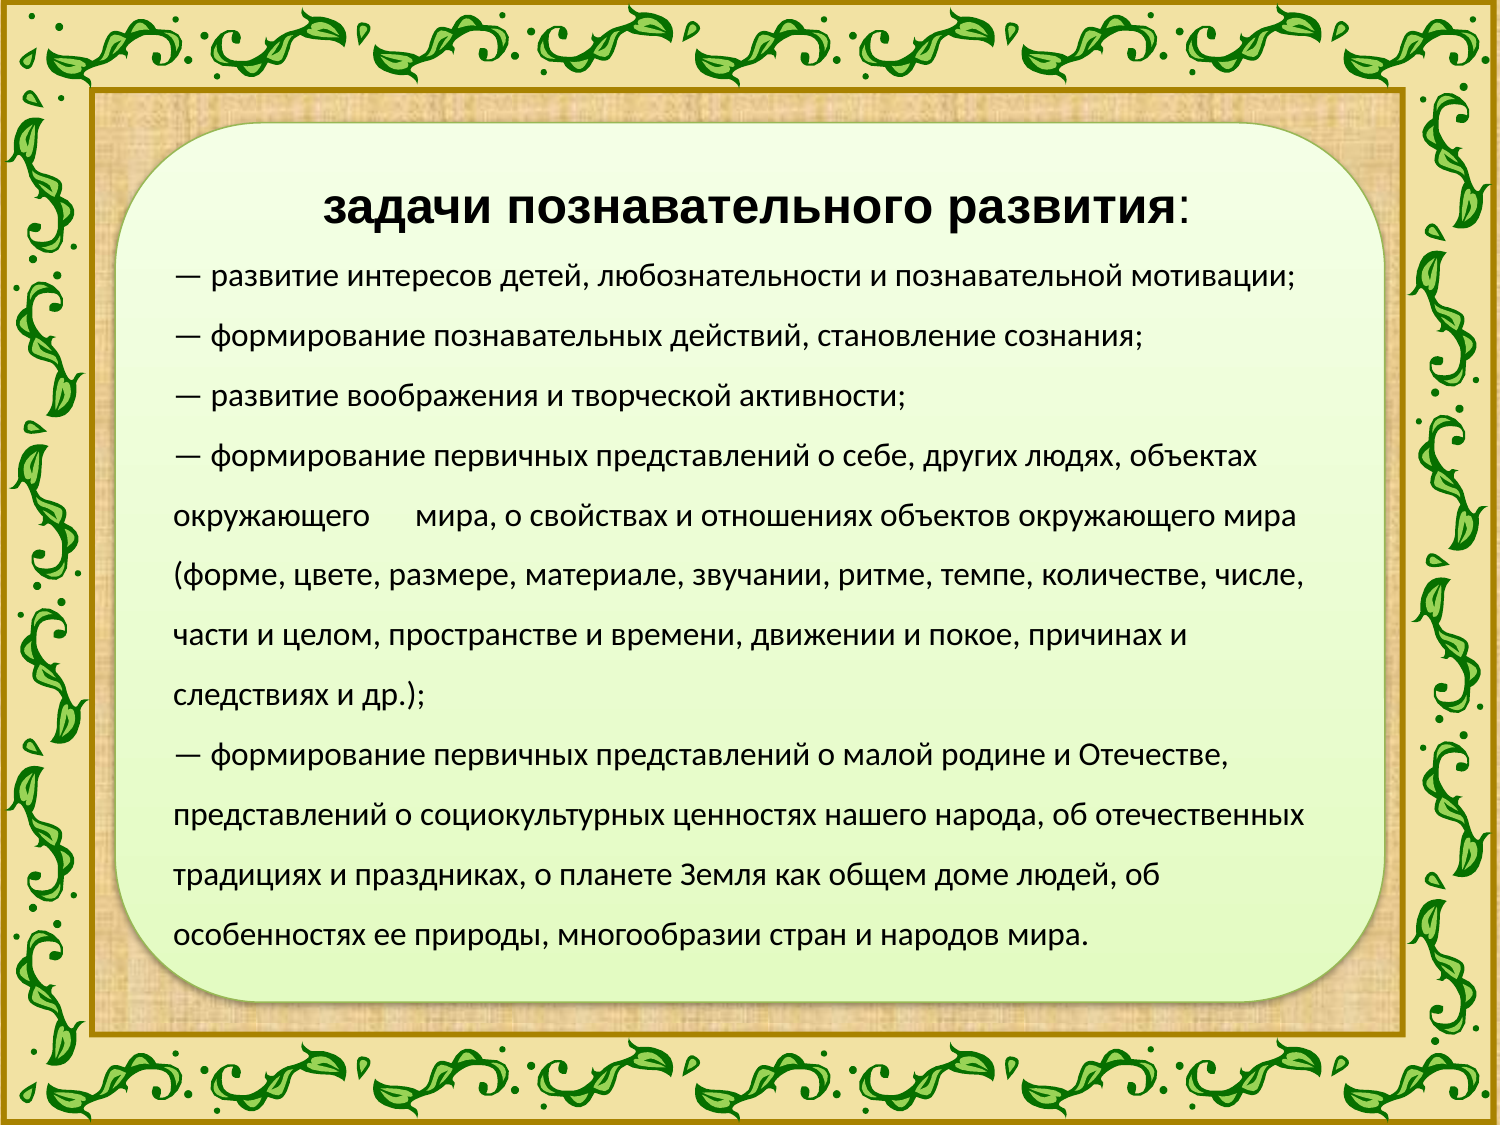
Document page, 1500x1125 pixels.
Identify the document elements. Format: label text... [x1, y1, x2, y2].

text_box задачи познавательного развития: — развитие интересов детей, любознательности и познавательной мотивации; — формирование познавательных действий, становление сознания; — развитие воображения и творческой активности; — формирование первичных представлений о себе, других людях, объектах окружающего мира, о свойствах и отношениях объектов окружающего мира (форме, цвете, размере, материале, звучании, ритме, темпе, количестве, числе, части и целом, пространстве и времени, движении и покое, причинах и следствиях и др.); — формирование первичных представлений о малой родине и Отечестве, представлений о социокультурных ценностях нашего народа, об отечественных традициях и праздниках, о планете Земля как общем доме людей, об особенностях ее природы, многообразии стран и народов мира. [114, 121, 1386, 1003]
picture [95, 94, 1399, 1031]
